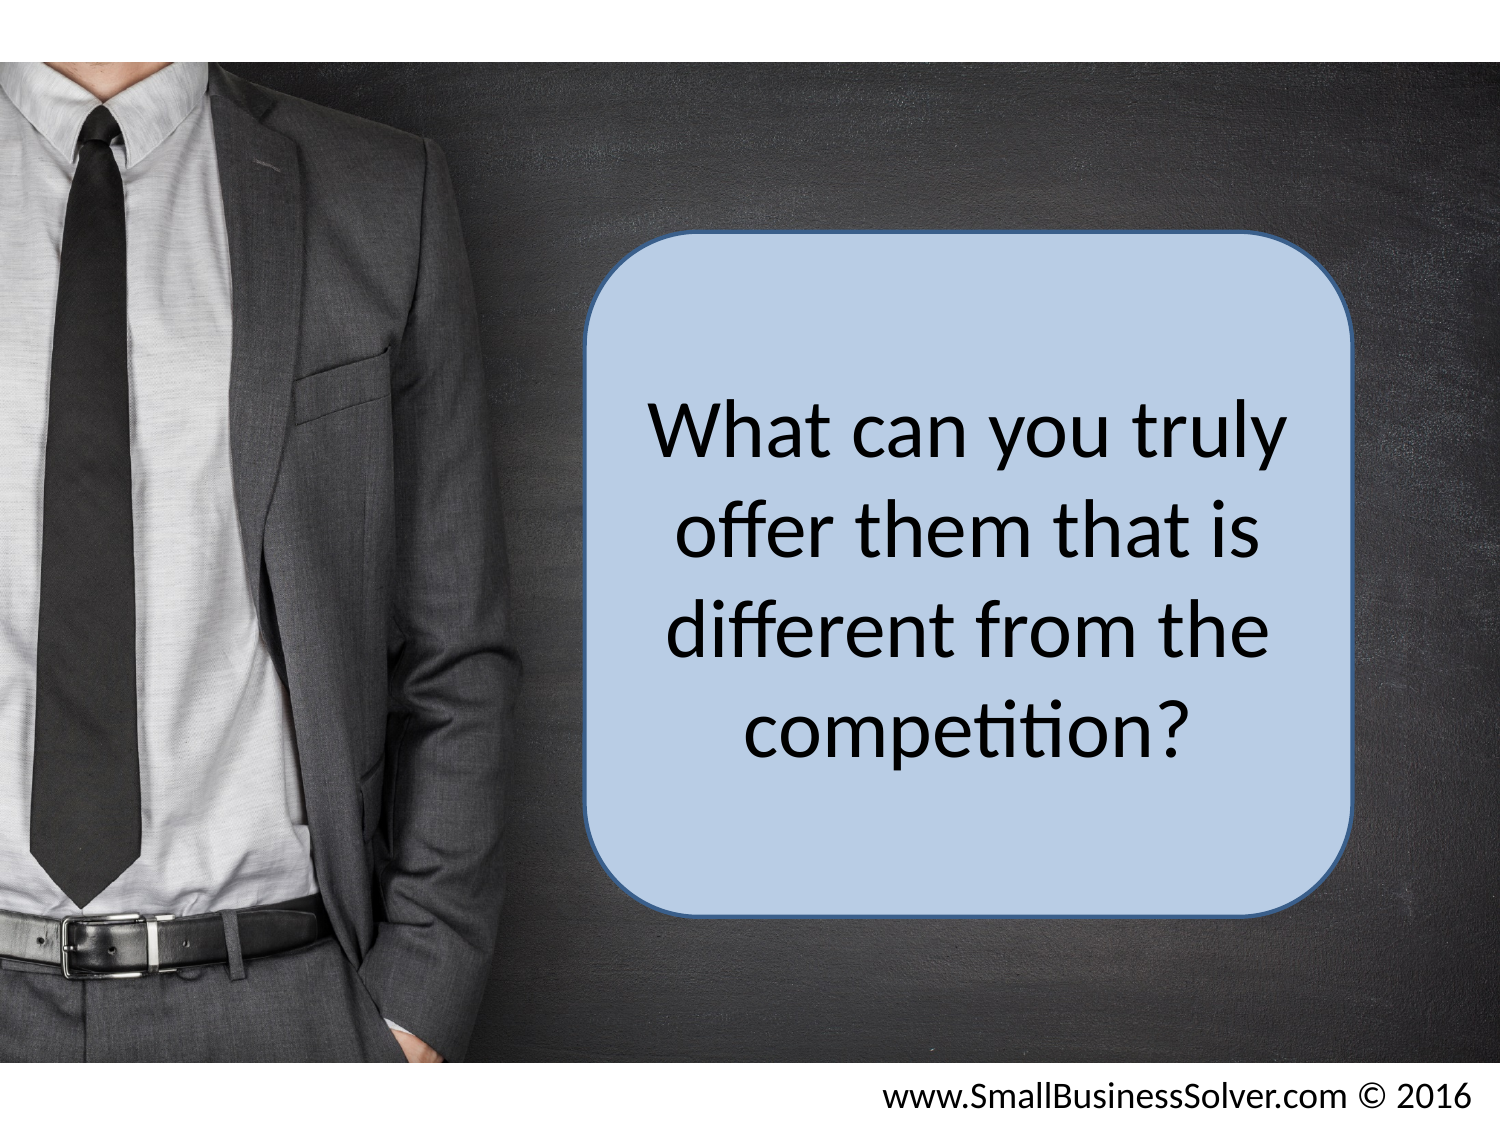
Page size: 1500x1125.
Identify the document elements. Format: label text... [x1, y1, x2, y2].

text_box www.SmallBusinessSolver.com © 2016 [867, 1070, 1488, 1123]
picture [0, 62, 1500, 1063]
